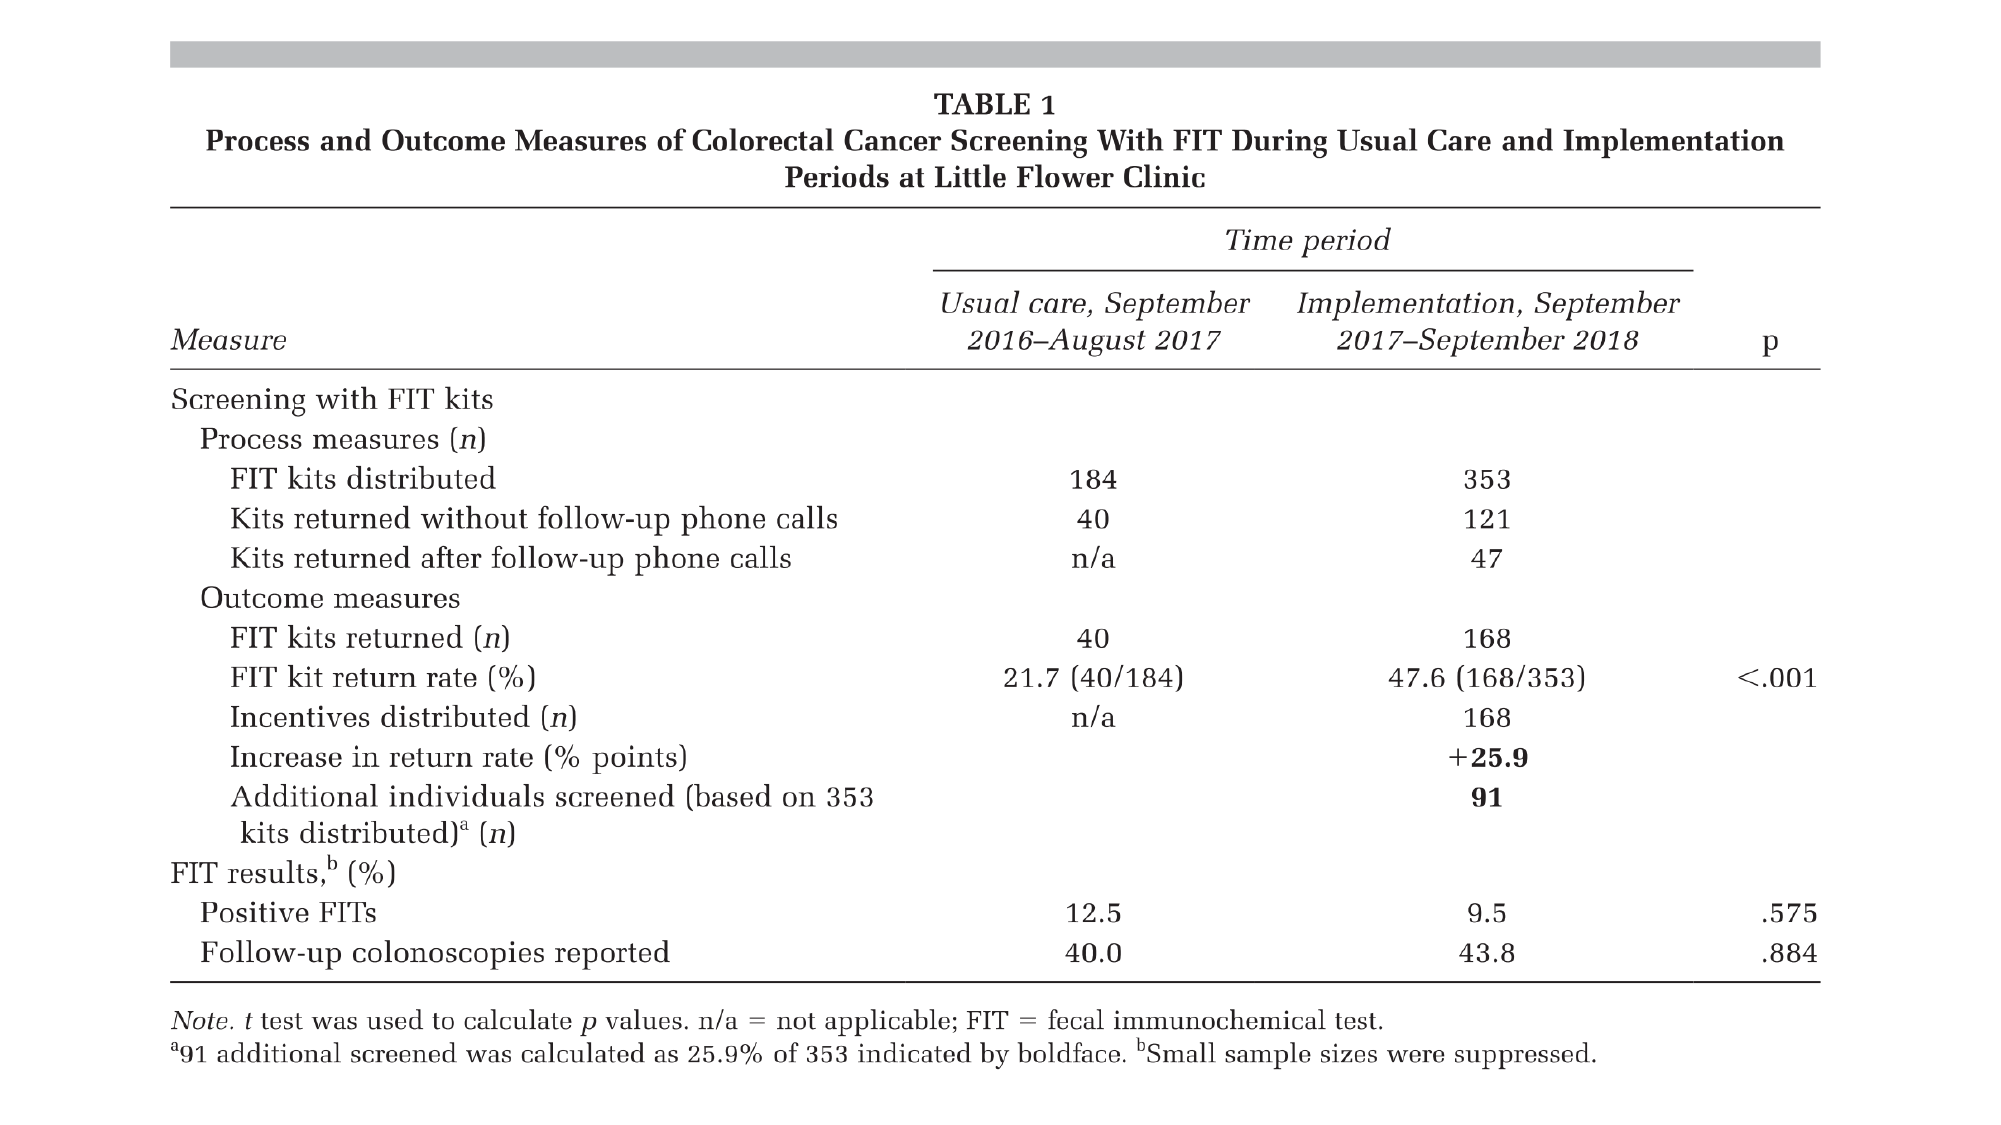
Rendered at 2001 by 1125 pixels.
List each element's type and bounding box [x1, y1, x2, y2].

list [150, 34, 1850, 1090]
